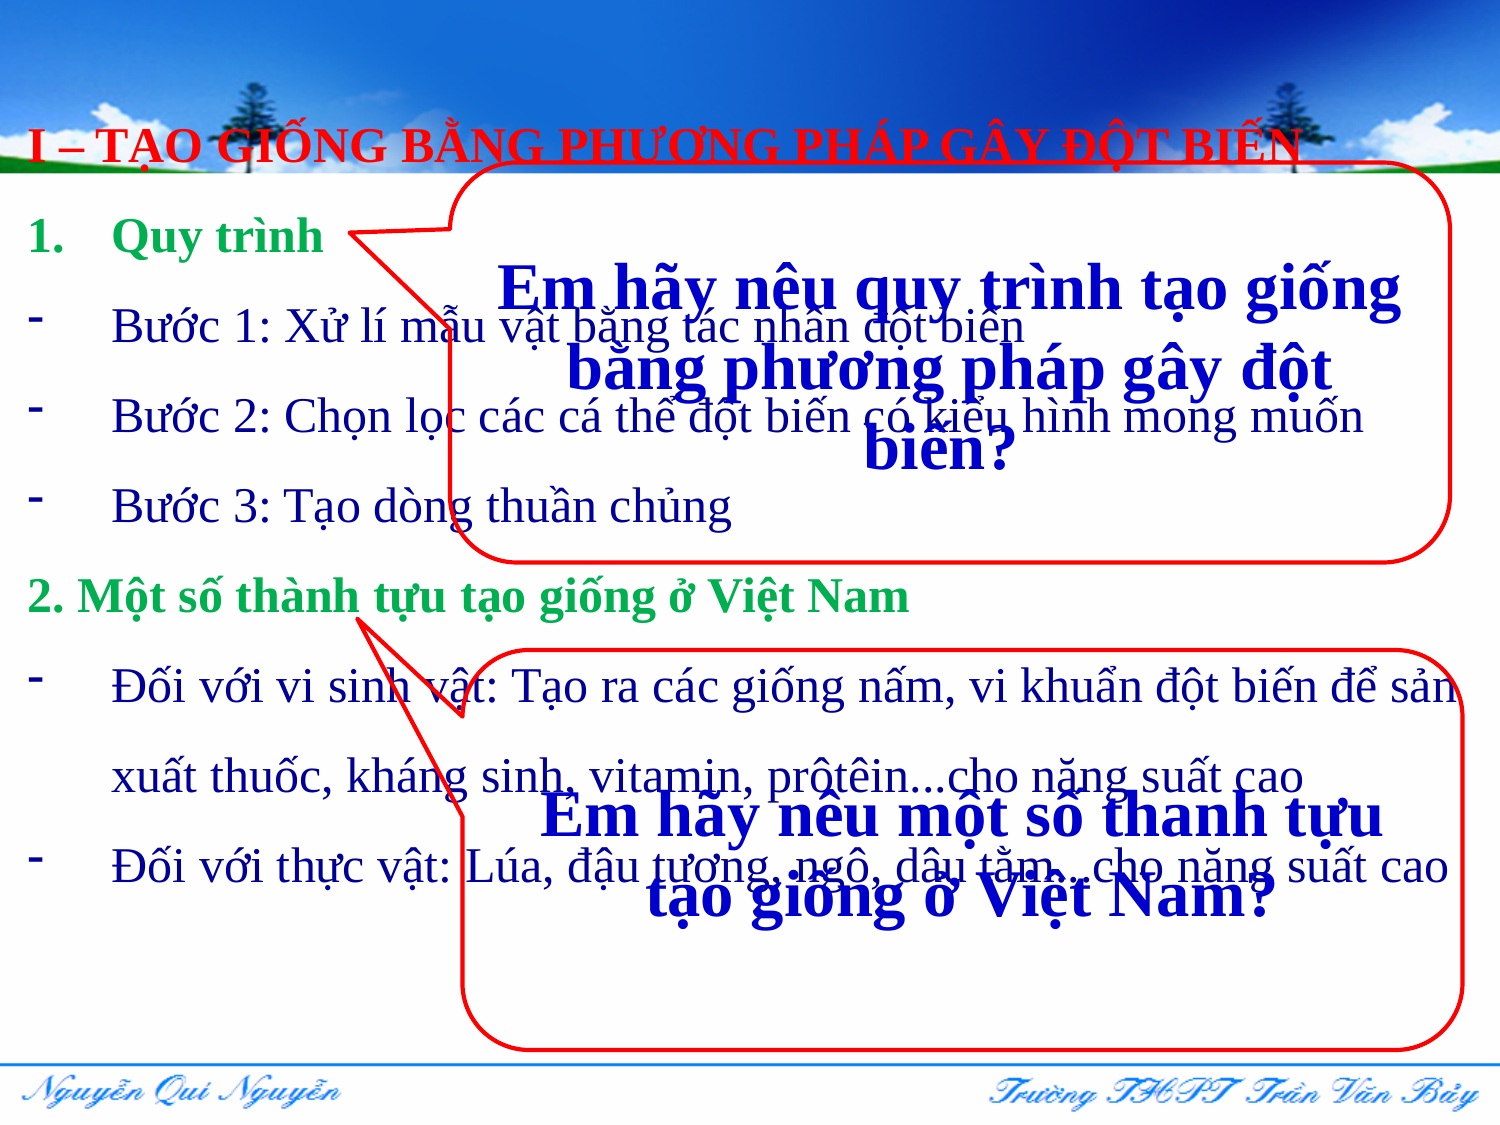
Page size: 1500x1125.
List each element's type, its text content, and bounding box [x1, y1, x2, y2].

text_box Em hãy nêu quy trình tạo giống bằng phương pháp gây đột biến? [347, 160, 1453, 565]
picture [0, 0, 1500, 1125]
text_box I – TẠO GIỐNG BẰNG PHƯƠNG PHÁP GÂY ĐỘT BIẾN Quy trình Bước 1: Xử lí mẫu vật bằng tác nhân đột biến Bước 2: Chọn lọc các cá thể đột biến có kiểu hình mong muốn Bước 3: Tạo dòng thuần chủng 2. Một số thành tựu tạo giống ở Việt Nam Đối với vi sinh vật: Tạo ra các giống nấm, vi khuẩn đột biến để sản xuất thuốc, kháng sinh, vitamin, prôtêin...cho năng suất cao Đối với thực vật: Lúa, đậu tương, ngô, dâu tằm...cho năng suất cao [12, 74, 1475, 900]
text_box Em hãy nêu một số thanh tựu tạo giống ở Việt Nam? [355, 616, 1465, 1053]
